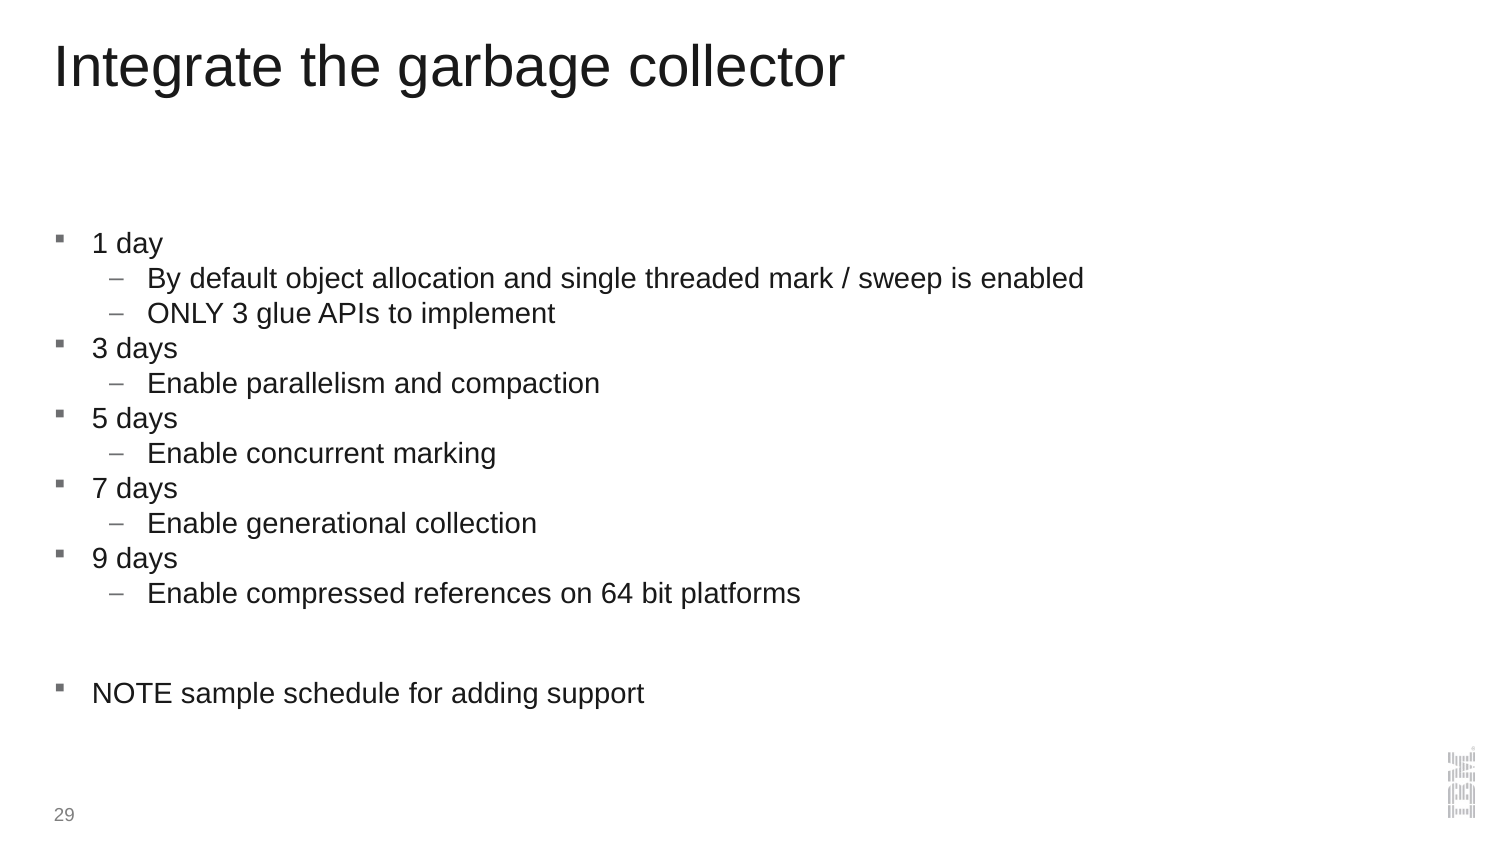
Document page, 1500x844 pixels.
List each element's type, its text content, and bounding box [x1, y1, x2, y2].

list 1 day By default object allocation and single threaded mark / sweep is enabled ONLY 3 glue APIs to implement 3 days Enable parallelism and compaction 5 days Enable concurrent marking 7 days Enable generational collection 9 days Enable compressed references on 64 bit platforms NOTE sample schedule for adding support [53, 224, 1442, 675]
picture [1448, 746, 1475, 818]
slide_number 29 [53, 802, 403, 832]
title Integrate the garbage collector [53, 35, 1480, 100]
